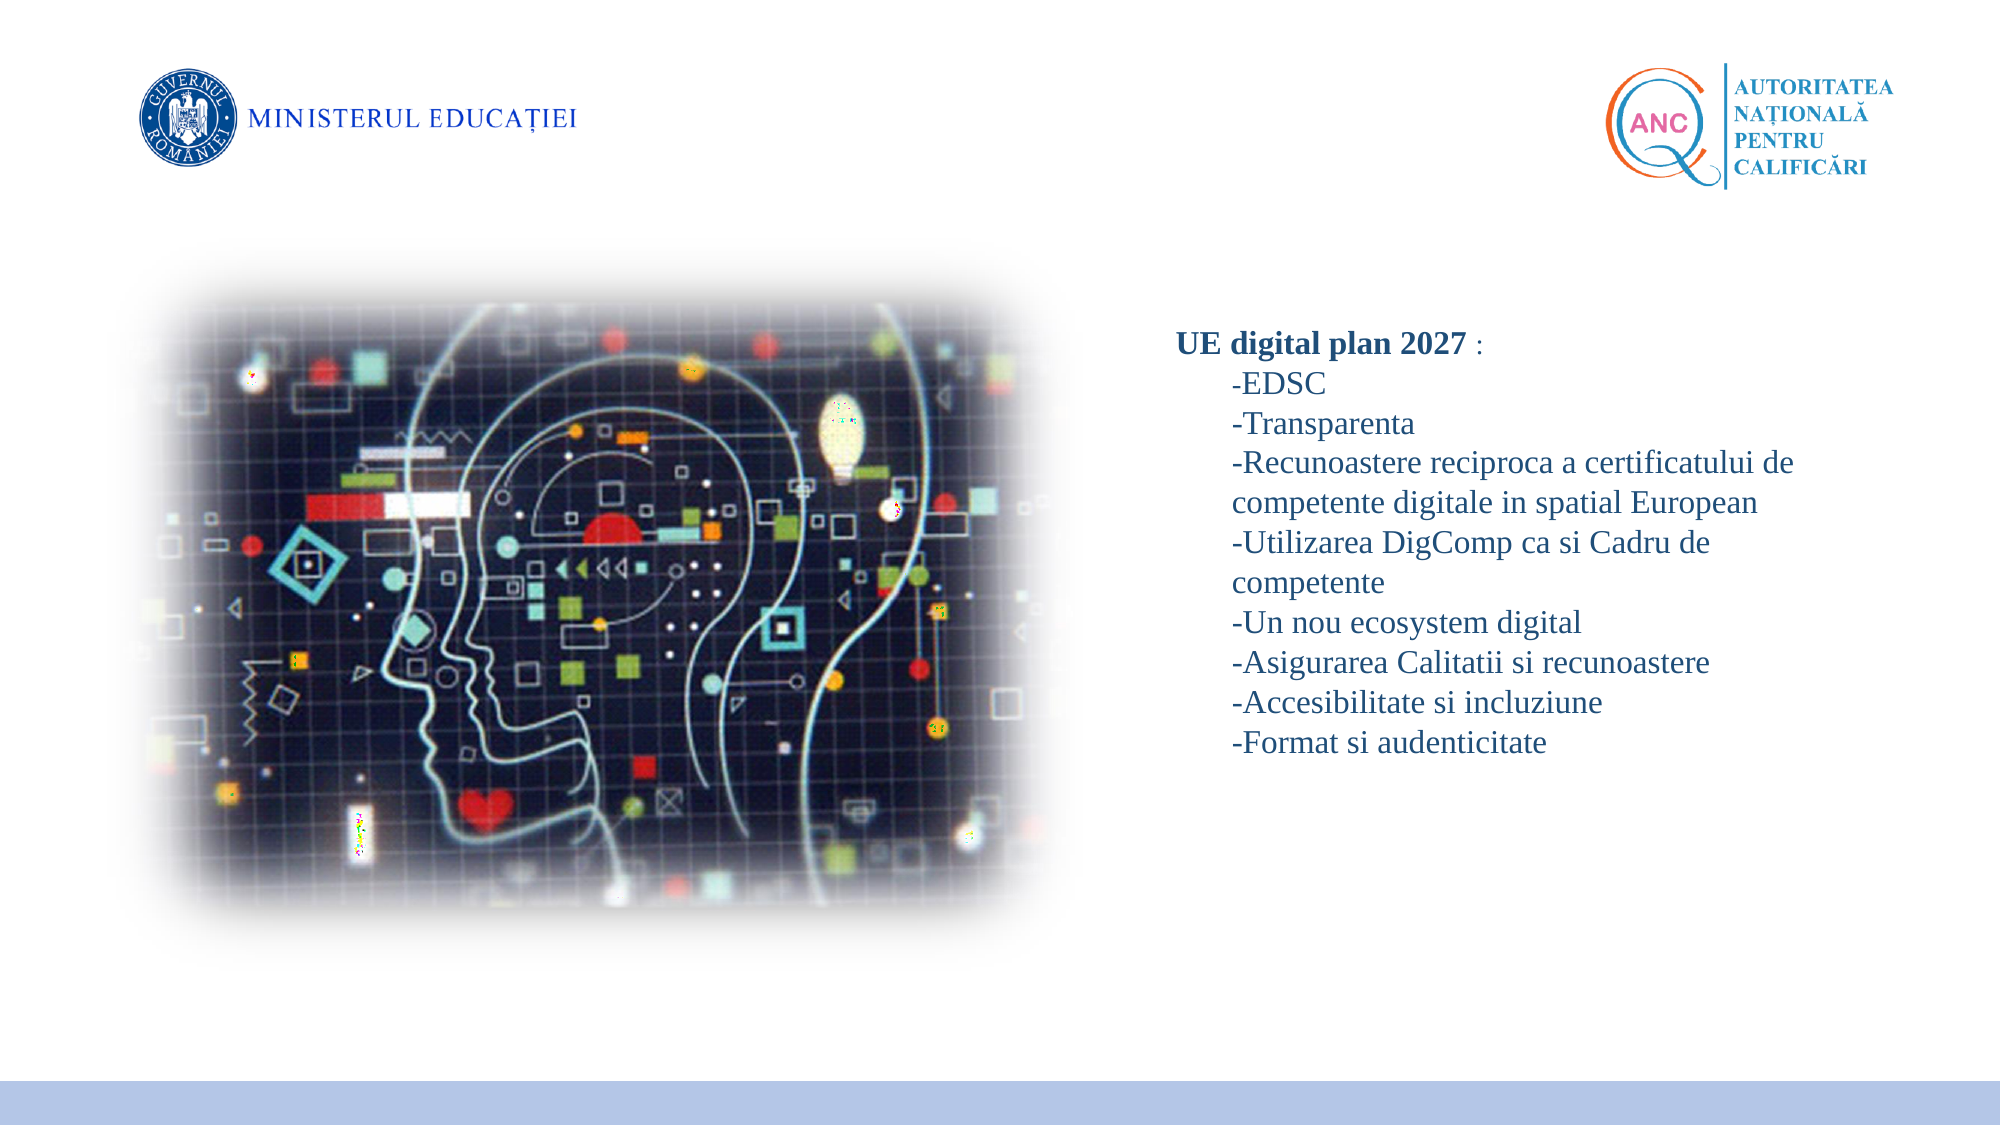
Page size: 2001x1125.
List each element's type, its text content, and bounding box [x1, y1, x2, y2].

picture [137, 67, 577, 168]
text_box [0, 1081, 2000, 1125]
picture [107, 238, 1083, 971]
picture [1605, 62, 1894, 190]
title UE digital plan 2027 : -EDSC -Transparenta -Recunoastere reciproca a certificatului de competente digitale in spatial European -Utilizarea DigComp ca si Cadru de competente -Un nou ecosystem digital -Asigurarea Calitatii si recunoastere -Accesibilitate si incluziune -Format si audenticitate [1175, 318, 1852, 796]
